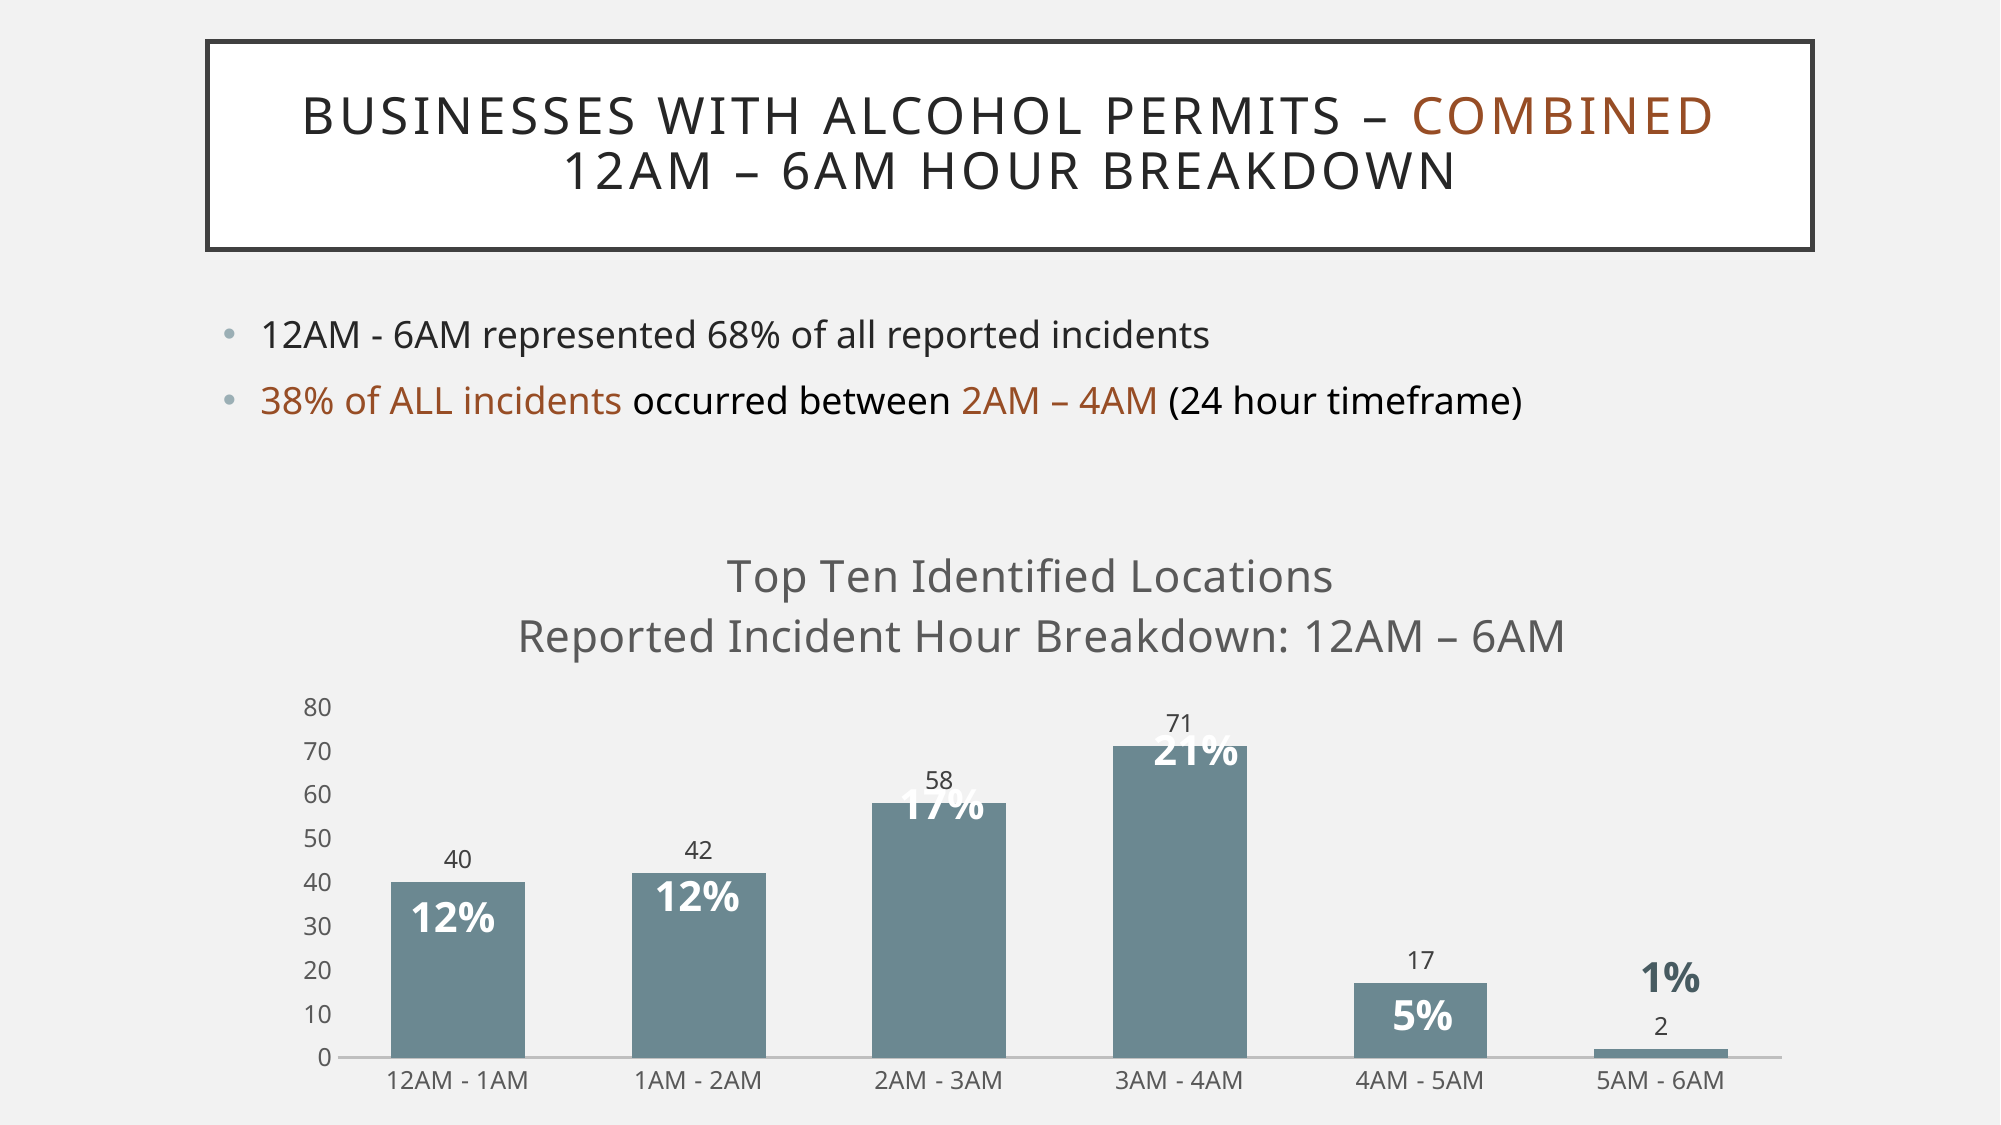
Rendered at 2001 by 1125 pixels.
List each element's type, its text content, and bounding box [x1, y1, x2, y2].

list 12AM - 6AM represented 68% of all reported incidents 38% of ALL incidents occurred between 2AM – 4AM (24 hour timeframe) [207, 303, 1831, 855]
chart [272, 512, 1813, 1110]
title BUSINESSES WITH ALCOHOL PERMITS – combined 12AM – 6AM hour breakdown [205, 39, 1815, 252]
